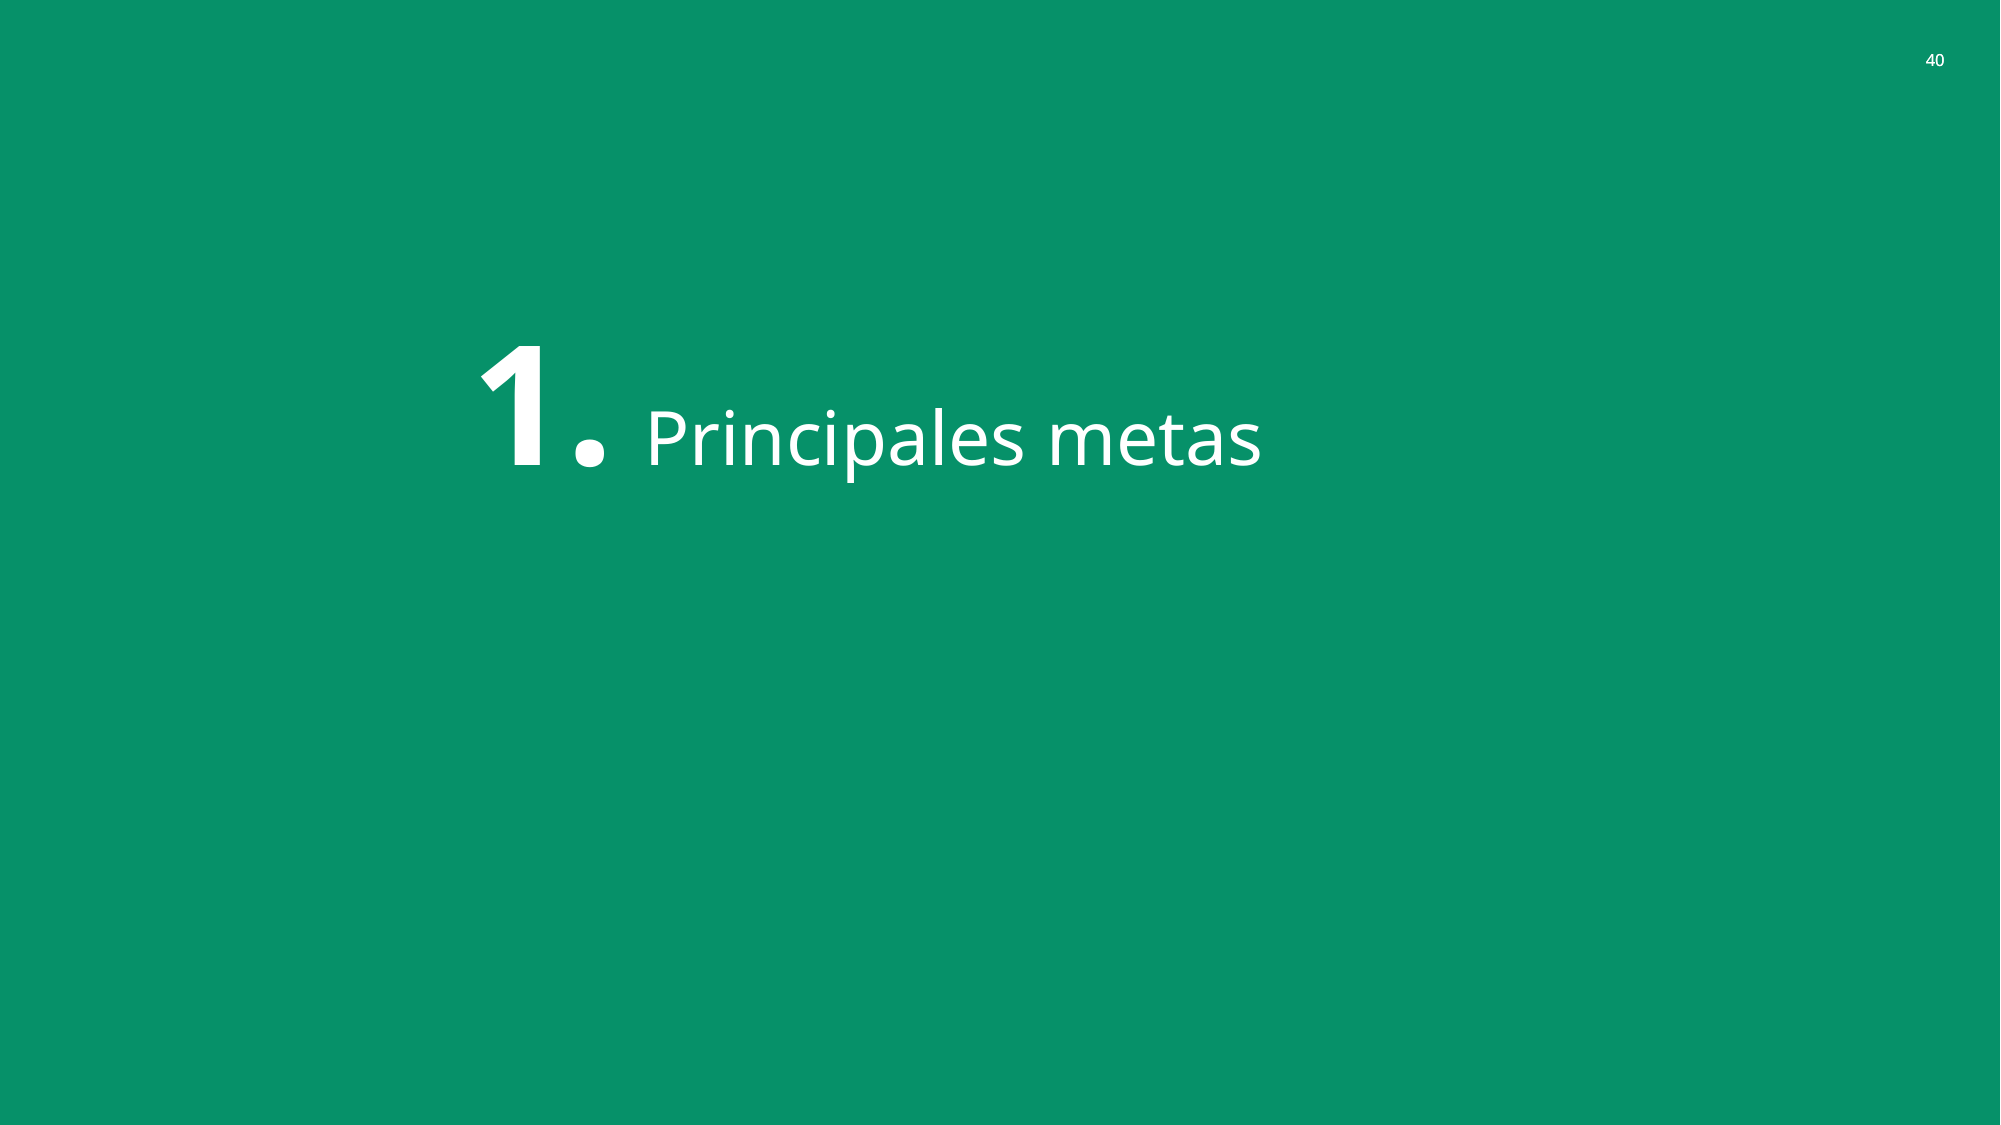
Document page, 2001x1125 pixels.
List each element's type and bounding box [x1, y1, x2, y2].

list [248, 313, 1642, 967]
